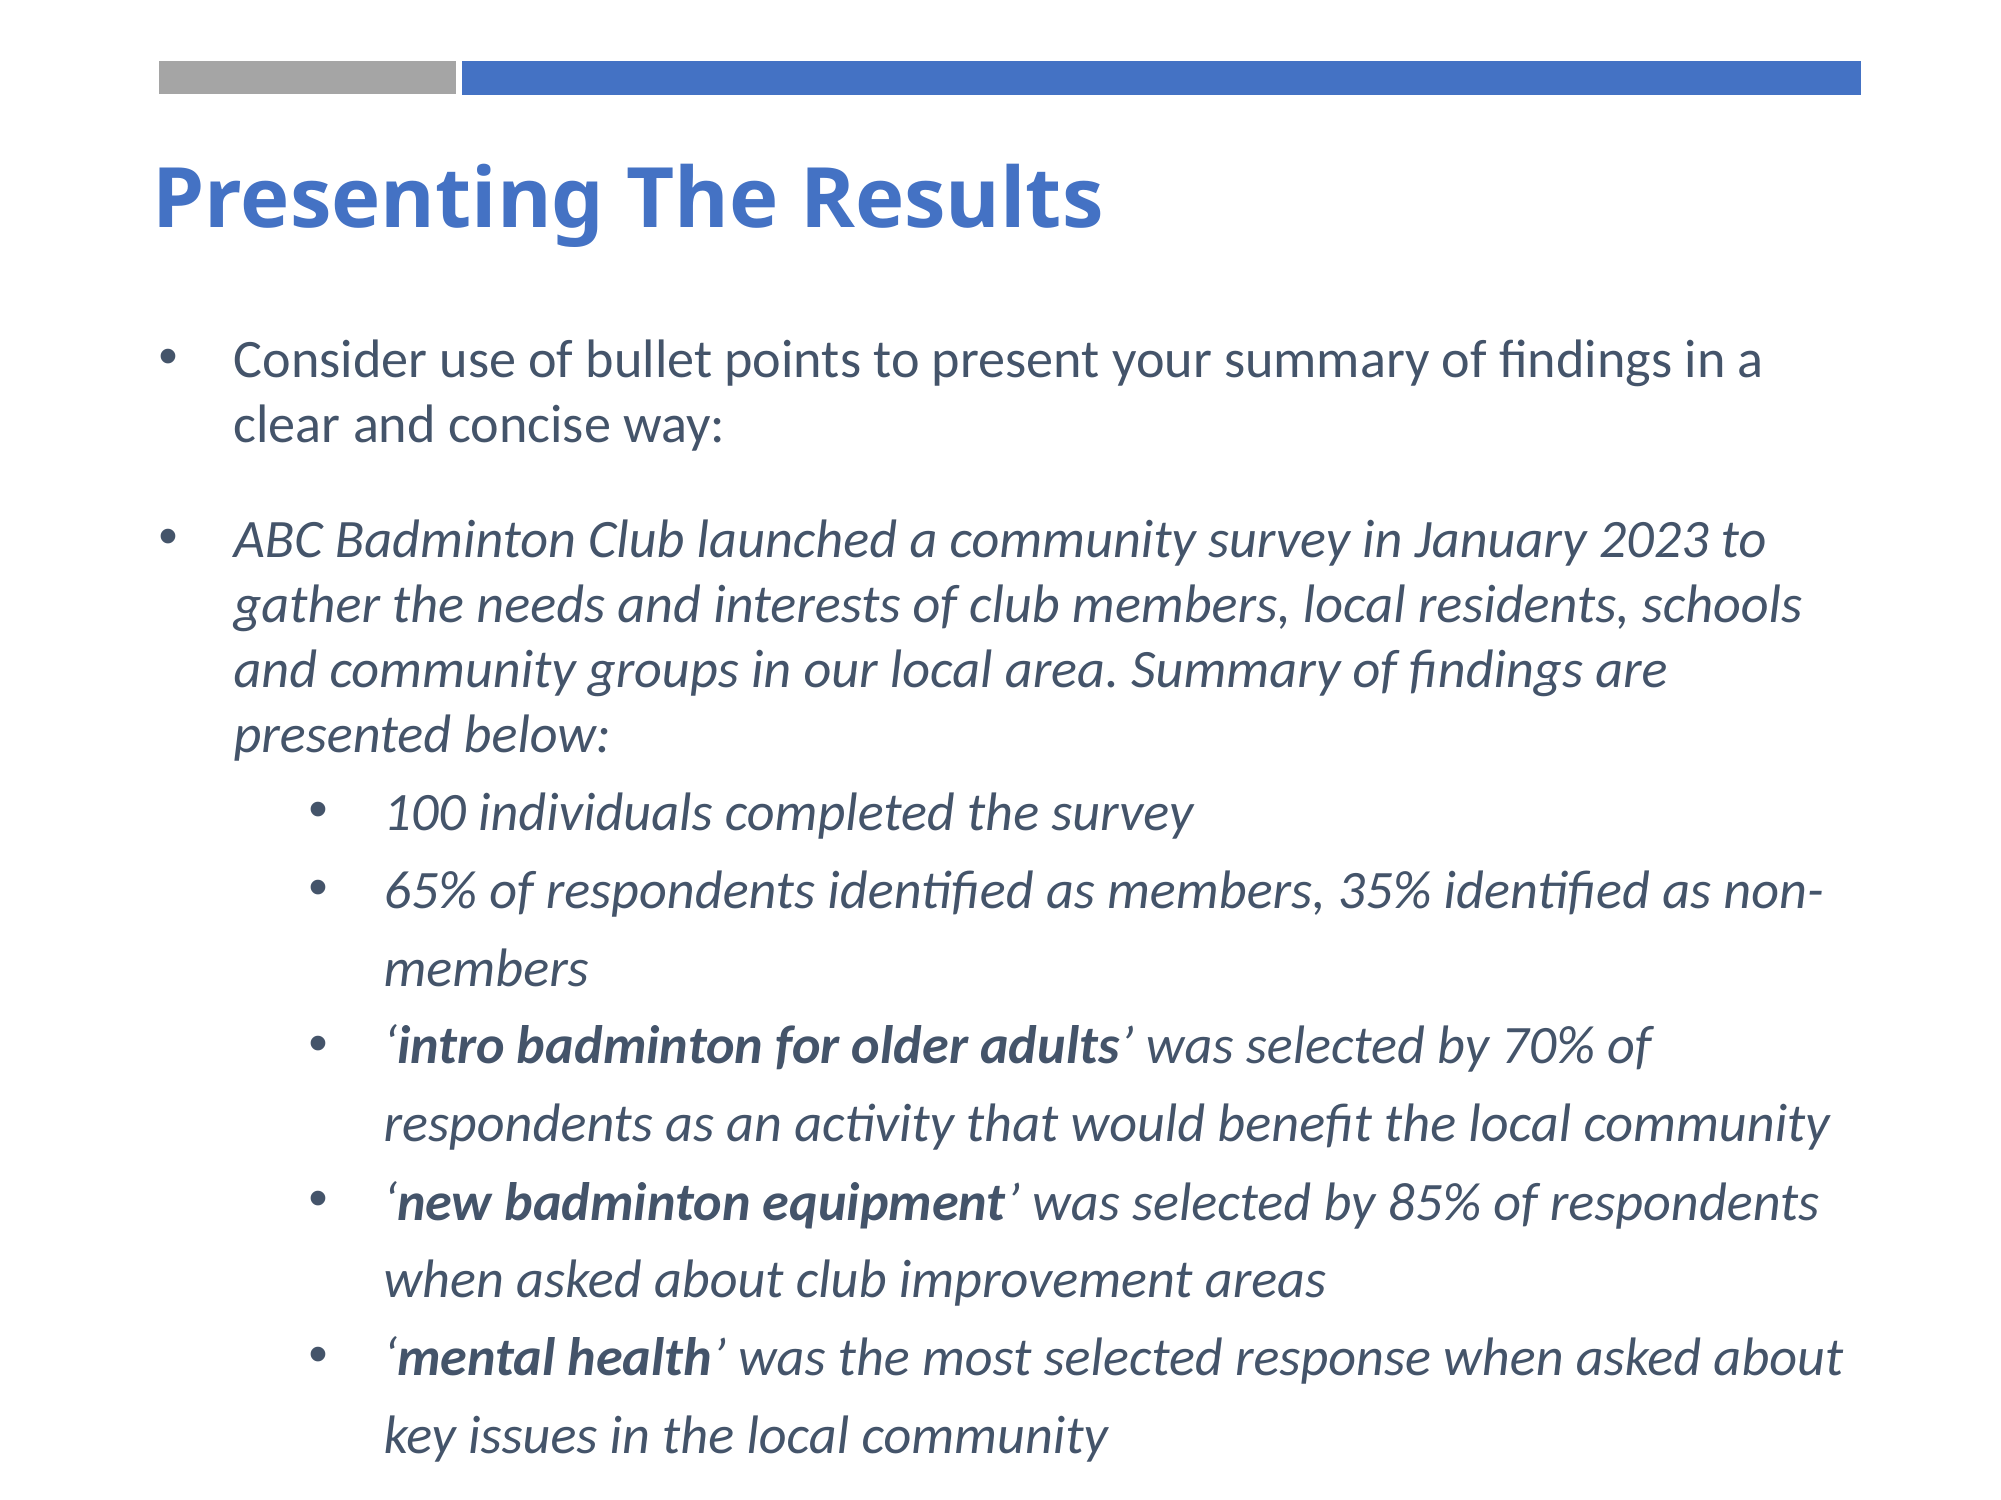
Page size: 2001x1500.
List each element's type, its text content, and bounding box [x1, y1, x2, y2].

title Presenting The Results [137, 122, 1863, 280]
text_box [157, 59, 1863, 97]
text_box Consider use of bullet points to present your summary of findings in a clear and concise way: ABC Badminton Club launched a community survey in January 2023 to gather the needs and interests of club members, local residents, schools and community groups in our local area. Summary of findings are presented below: 100 individuals completed the survey 65% of respondents identified as members, 35% identified as non-members ‘intro badminton for older adults’ was selected by 70% of respondents as an activity that would benefit the local community ‘new badminton equipment’ was selected by 85% of respondents when asked about club improvement areas ‘mental health’ was the most selected response when asked about key issues in the local community [113, 315, 1899, 1472]
